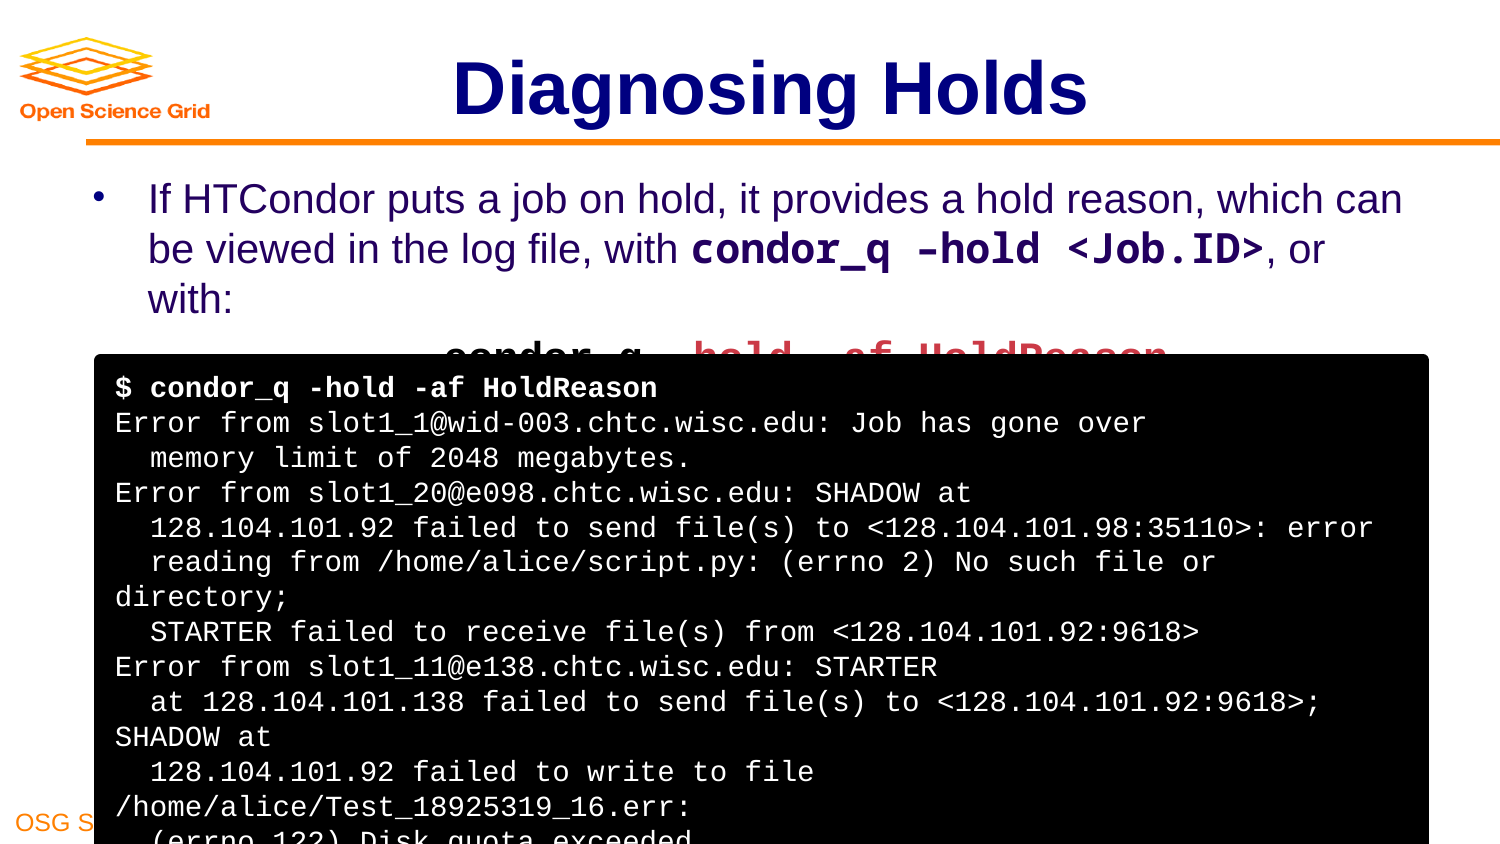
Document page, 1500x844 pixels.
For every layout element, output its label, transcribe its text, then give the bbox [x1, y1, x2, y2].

title Diagnosing Holds [201, 14, 1342, 155]
text_box $ condor_q -hold -af HoldReason Error from slot1_1@wid-003.chtc.wisc.edu: Job has gone over memory limit of 2048 megabytes. Error from slot1_20@e098.chtc.wisc.edu: SHADOW at 128.104.101.92 failed to send file(s) to <128.104.101.98:35110>: error reading from /home/alice/script.py: (errno 2) No such file or directory; STARTER failed to receive file(s) from <128.104.101.92:9618> Error from slot1_11@e138.chtc.wisc.edu: STARTER at 128.104.101.138 failed to send file(s) to <128.104.101.92:9618>; SHADOW at 128.104.101.92 failed to write to file /home/alice/Test_18925319_16.err: (errno 122) Disk quota exceeded [100, 360, 1424, 844]
picture [0, 20, 201, 134]
list If HTCondor puts a job on hold, it provides a hold reason, which can be viewed in the log file, with condor_q –hold <Job.ID>, or with: condor_q -hold -af HoldReason [76, 164, 1436, 741]
